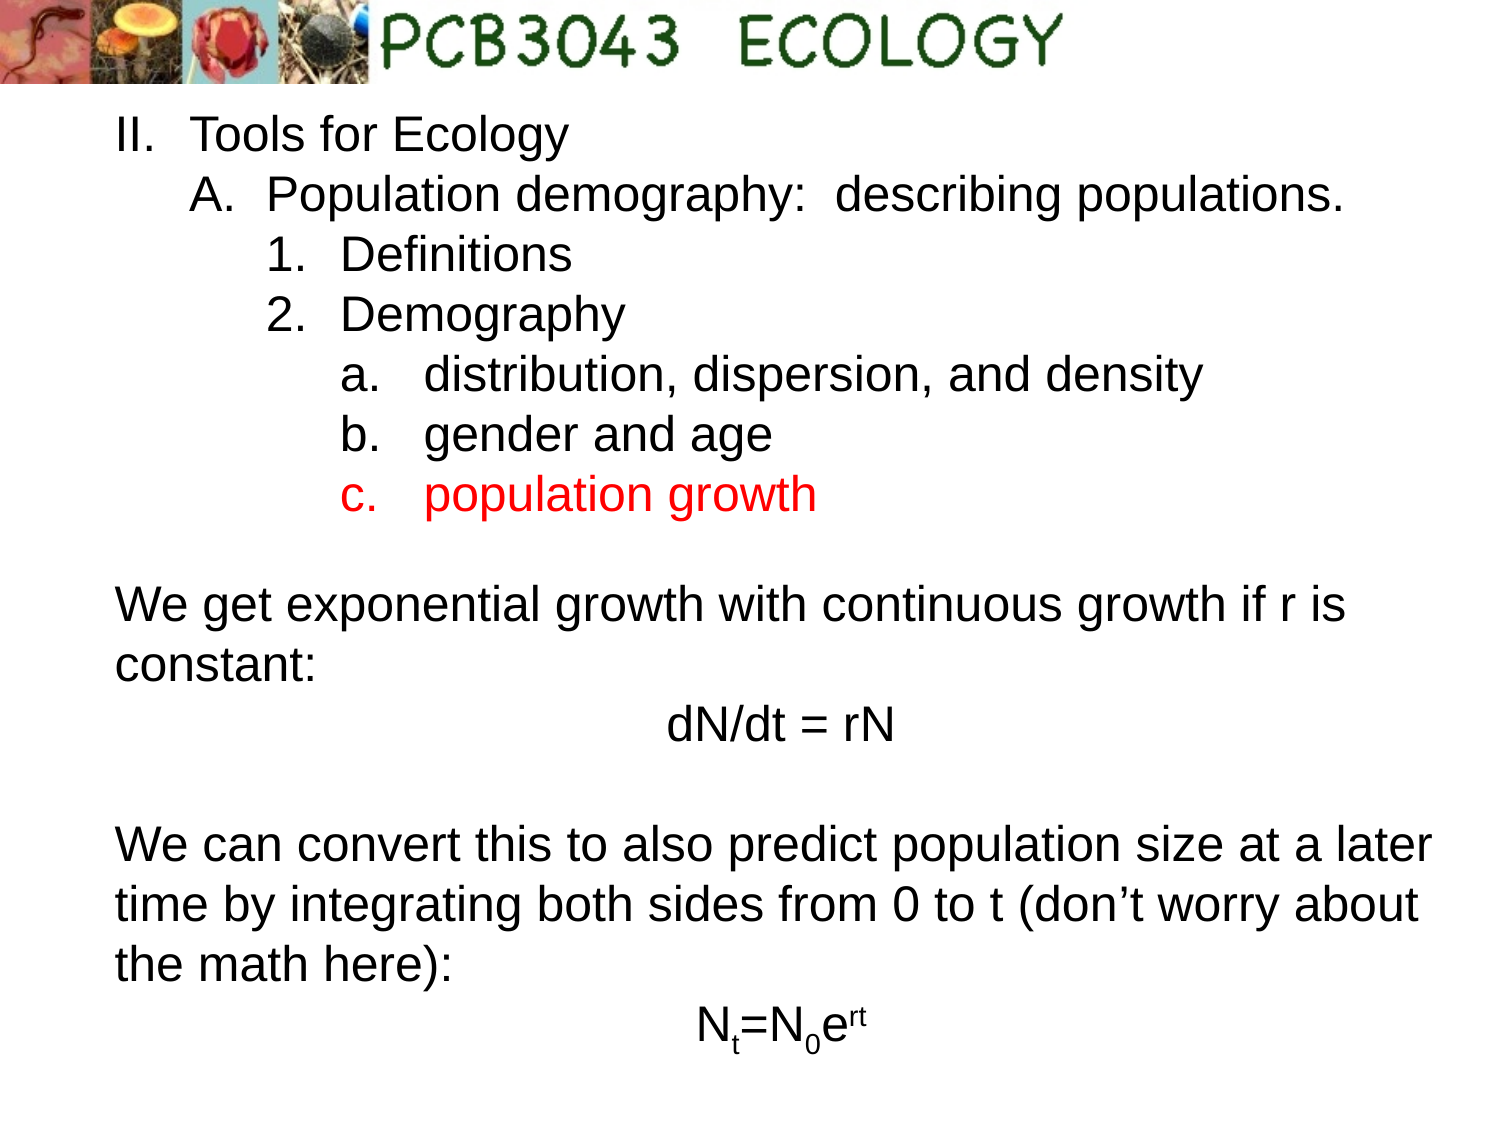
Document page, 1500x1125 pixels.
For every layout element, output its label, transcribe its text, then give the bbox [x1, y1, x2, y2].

picture [0, 0, 1088, 84]
text_box II. Tools for Ecology A. Population demography: describing populations. 1. Definitions 2. Demography a. distribution, dispersion, and density b. gender and age c. population growth We get exponential growth with continuous growth if r is constant: dN/dt = rN We can convert this to also predict population size at a later time by integrating both sides from 0 to t (don’t worry about the math here): Nt=N0ert [99, 94, 1463, 1068]
